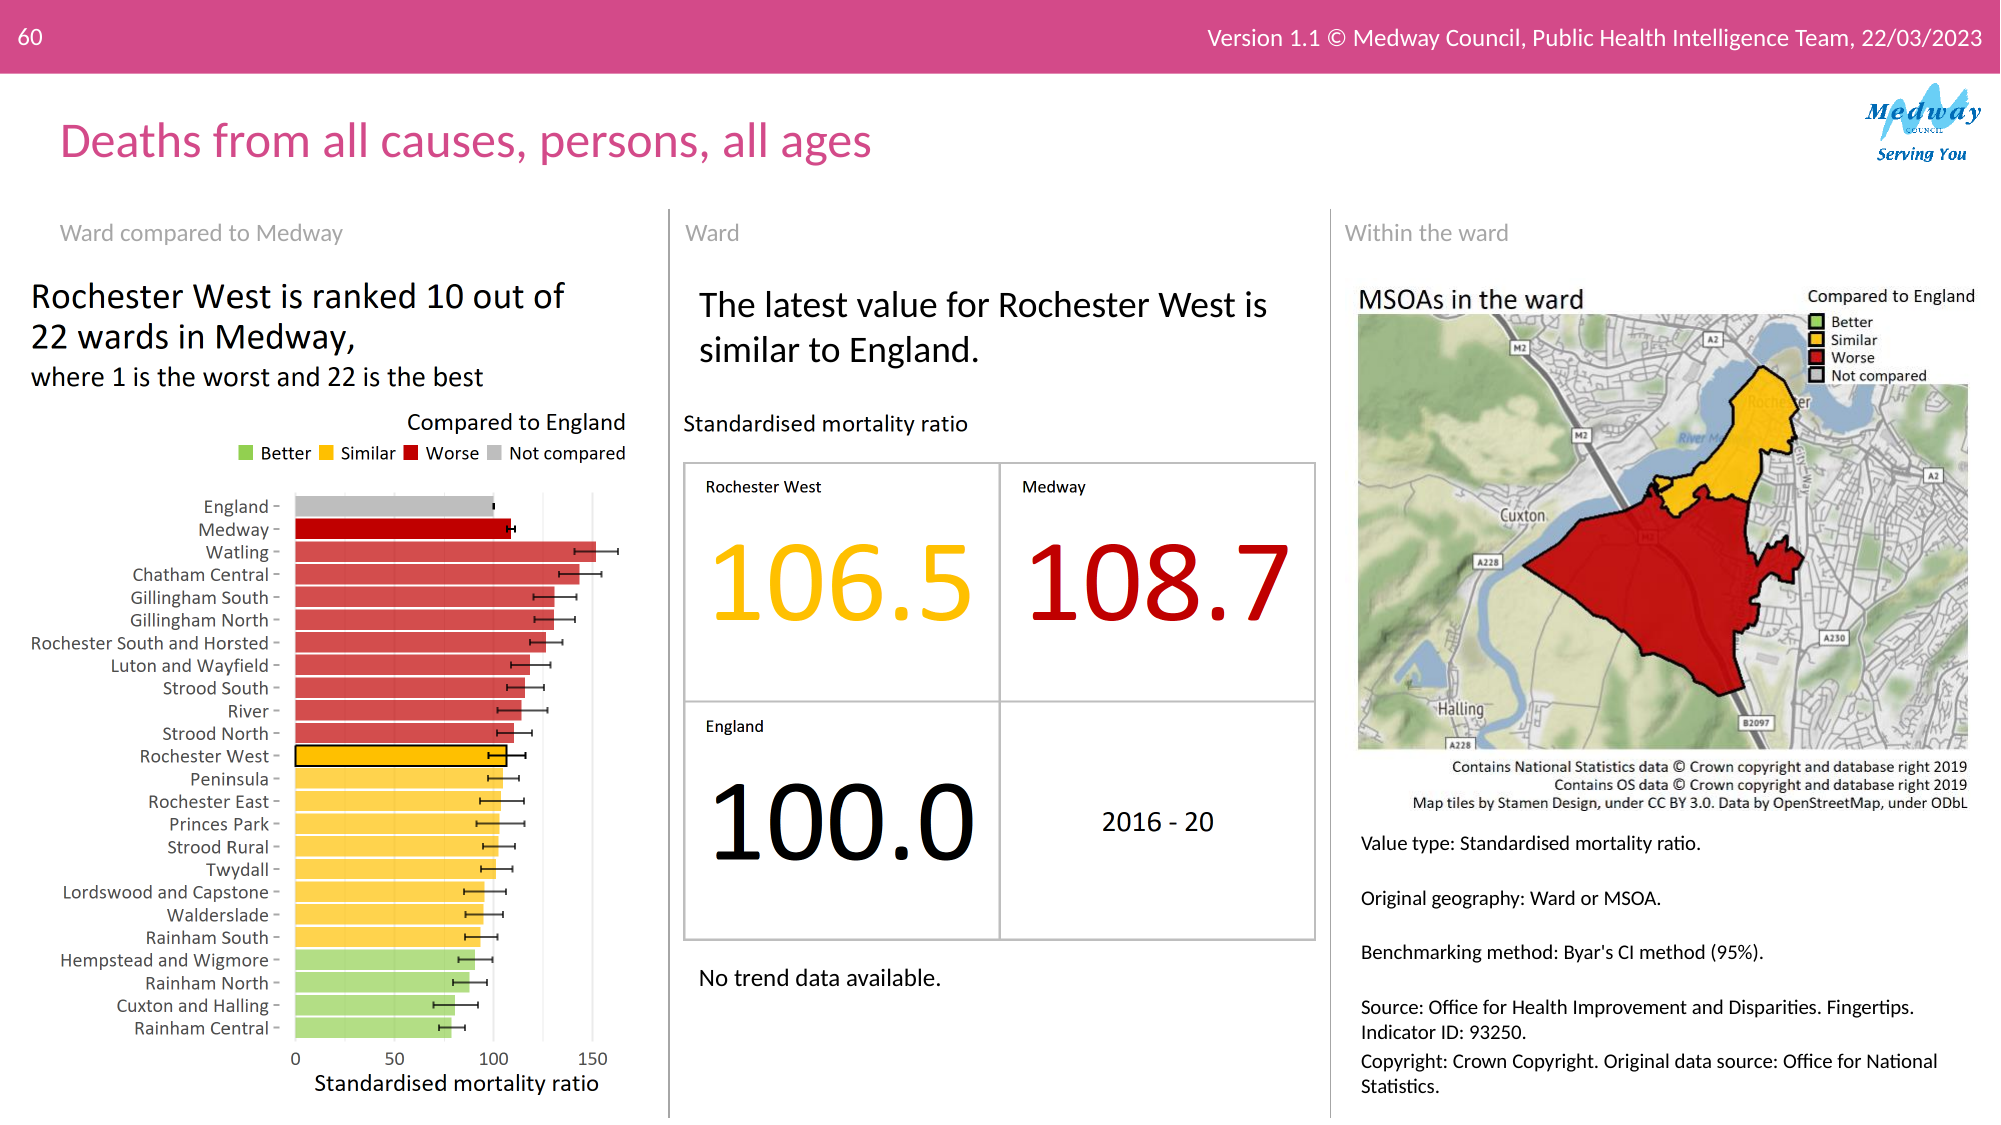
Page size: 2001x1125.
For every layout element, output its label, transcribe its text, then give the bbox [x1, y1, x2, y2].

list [19, 271, 646, 1107]
title Deaths from all causes, persons, all ages [45, 83, 1866, 191]
list No trend data available. [683, 954, 1316, 1106]
list Version 1.1 © Medway Council, Public Health Intelligence Team, 22/03/2023 [881, 2, 2000, 72]
list The latest value for Rochester West is similar to England. [684, 272, 1316, 386]
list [1345, 278, 1981, 811]
picture [1866, 83, 1981, 162]
list Value type: Standardised mortality ratio. Original geography: Ward or MSOA. Benchmarking method: Byar's CI method (95%). Source: Office for Health Improvement and Disparities. Fingertips. Indicator ID: 93250. Copyright: Crown Copyright. Original data source: Office for National Statistics. [1346, 822, 1981, 1106]
slide_number 60 [2, 5, 239, 66]
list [683, 403, 1316, 941]
